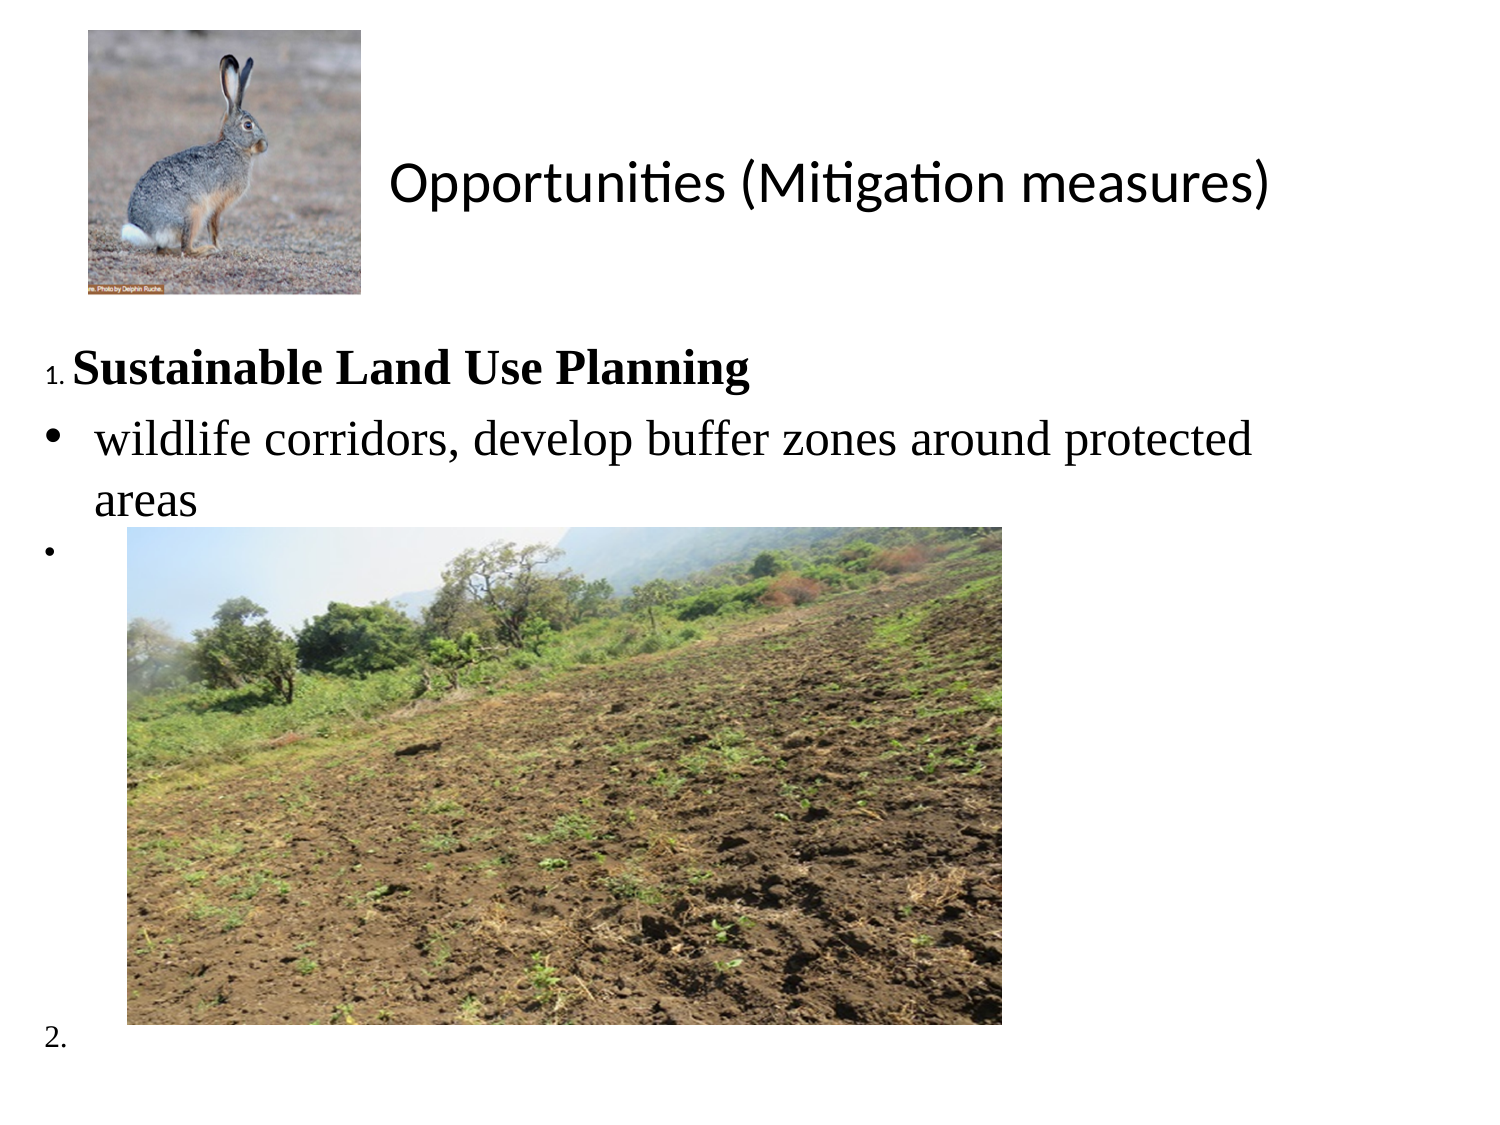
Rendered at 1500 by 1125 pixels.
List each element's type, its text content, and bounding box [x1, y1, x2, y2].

list 1. Sustainable Land Use Planning wildlife corridors, develop buffer zones around protected areas 2. [29, 326, 1380, 1069]
title Opportunities (Mitigation measures) [365, 113, 1329, 245]
picture [88, 30, 361, 299]
picture [127, 526, 1002, 1025]
